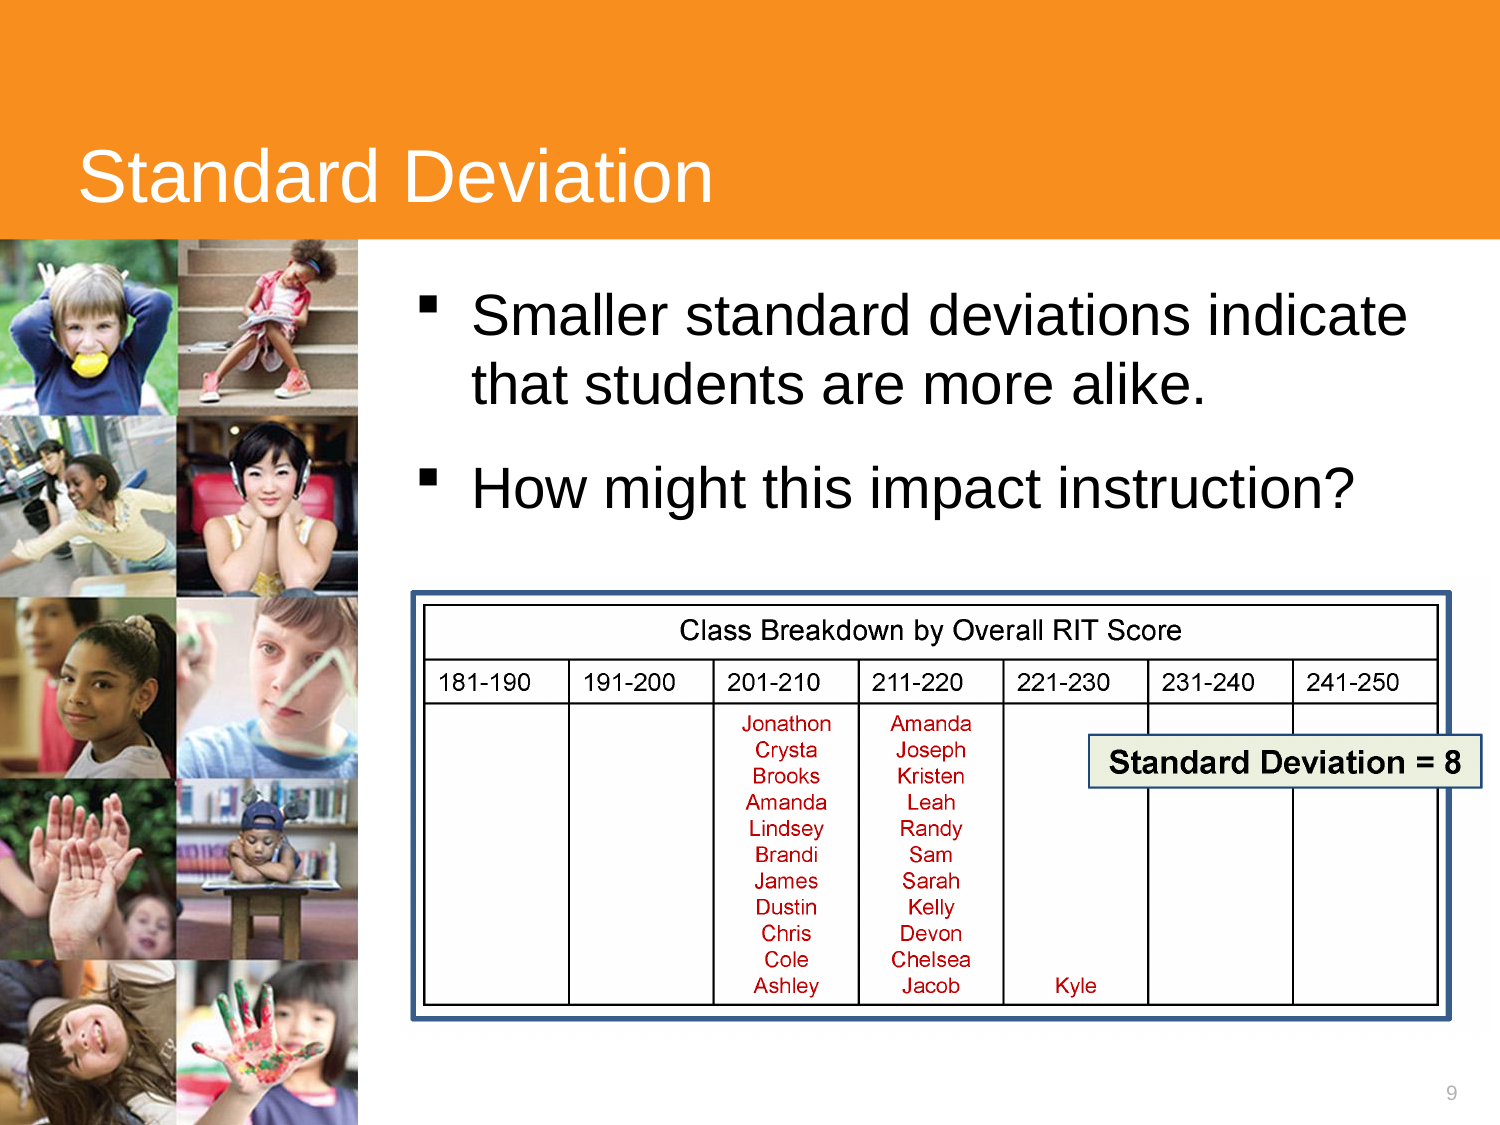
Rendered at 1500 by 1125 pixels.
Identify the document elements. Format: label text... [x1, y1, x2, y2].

slide_number 9 [1109, 1061, 1473, 1122]
title Standard Deviation [62, 43, 1463, 225]
picture [0, 240, 359, 1125]
picture [399, 574, 1493, 1038]
list Larger standard deviation indicates more academic diversity How might this impact instruction? [391, 269, 1461, 1065]
text_box Smaller standard deviations indicate that students are more alike. How might this impact instruction? [399, 269, 1469, 574]
